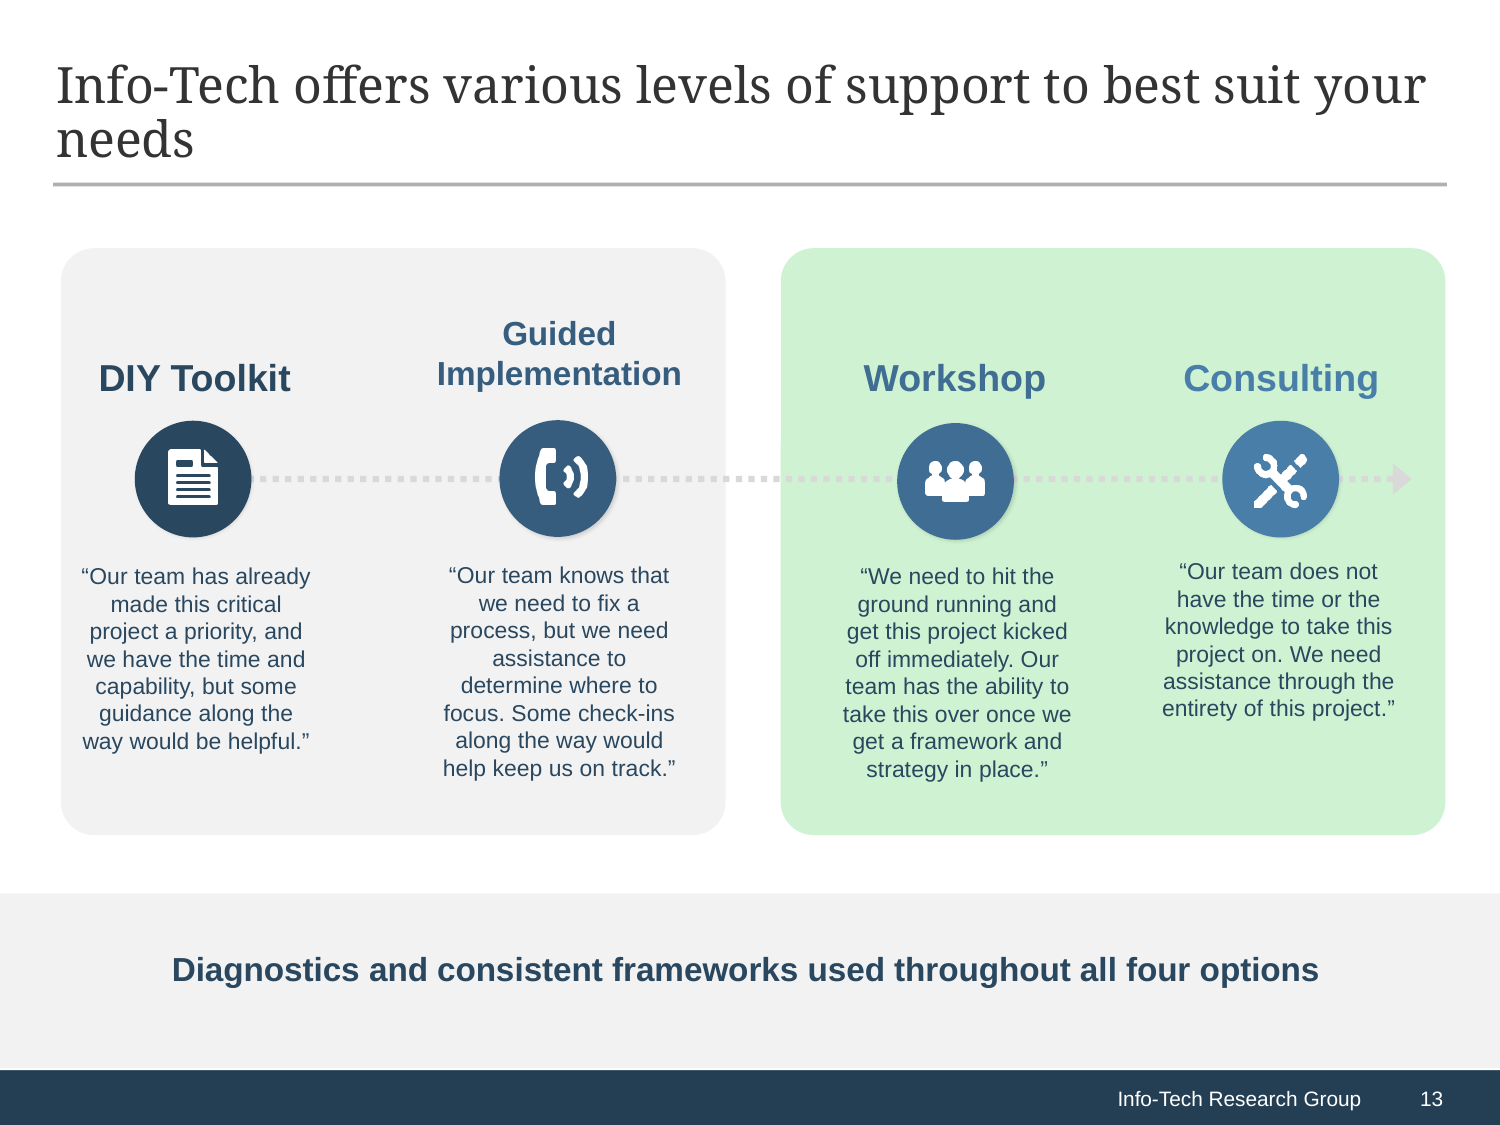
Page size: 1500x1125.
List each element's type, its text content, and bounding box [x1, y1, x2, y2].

text_box [60, 248, 726, 478]
text_box [780, 248, 1446, 836]
title Info-Tech offers various levels of support to best suit your needs [41, 42, 1457, 185]
text_box Diagnostics and consistent frameworks used throughout all four options [157, 940, 1337, 996]
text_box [61, 331, 330, 791]
text_box [0, 893, 1500, 1068]
text_box [60, 487, 726, 836]
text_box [1145, 331, 1415, 786]
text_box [821, 331, 1091, 792]
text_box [384, 307, 735, 791]
